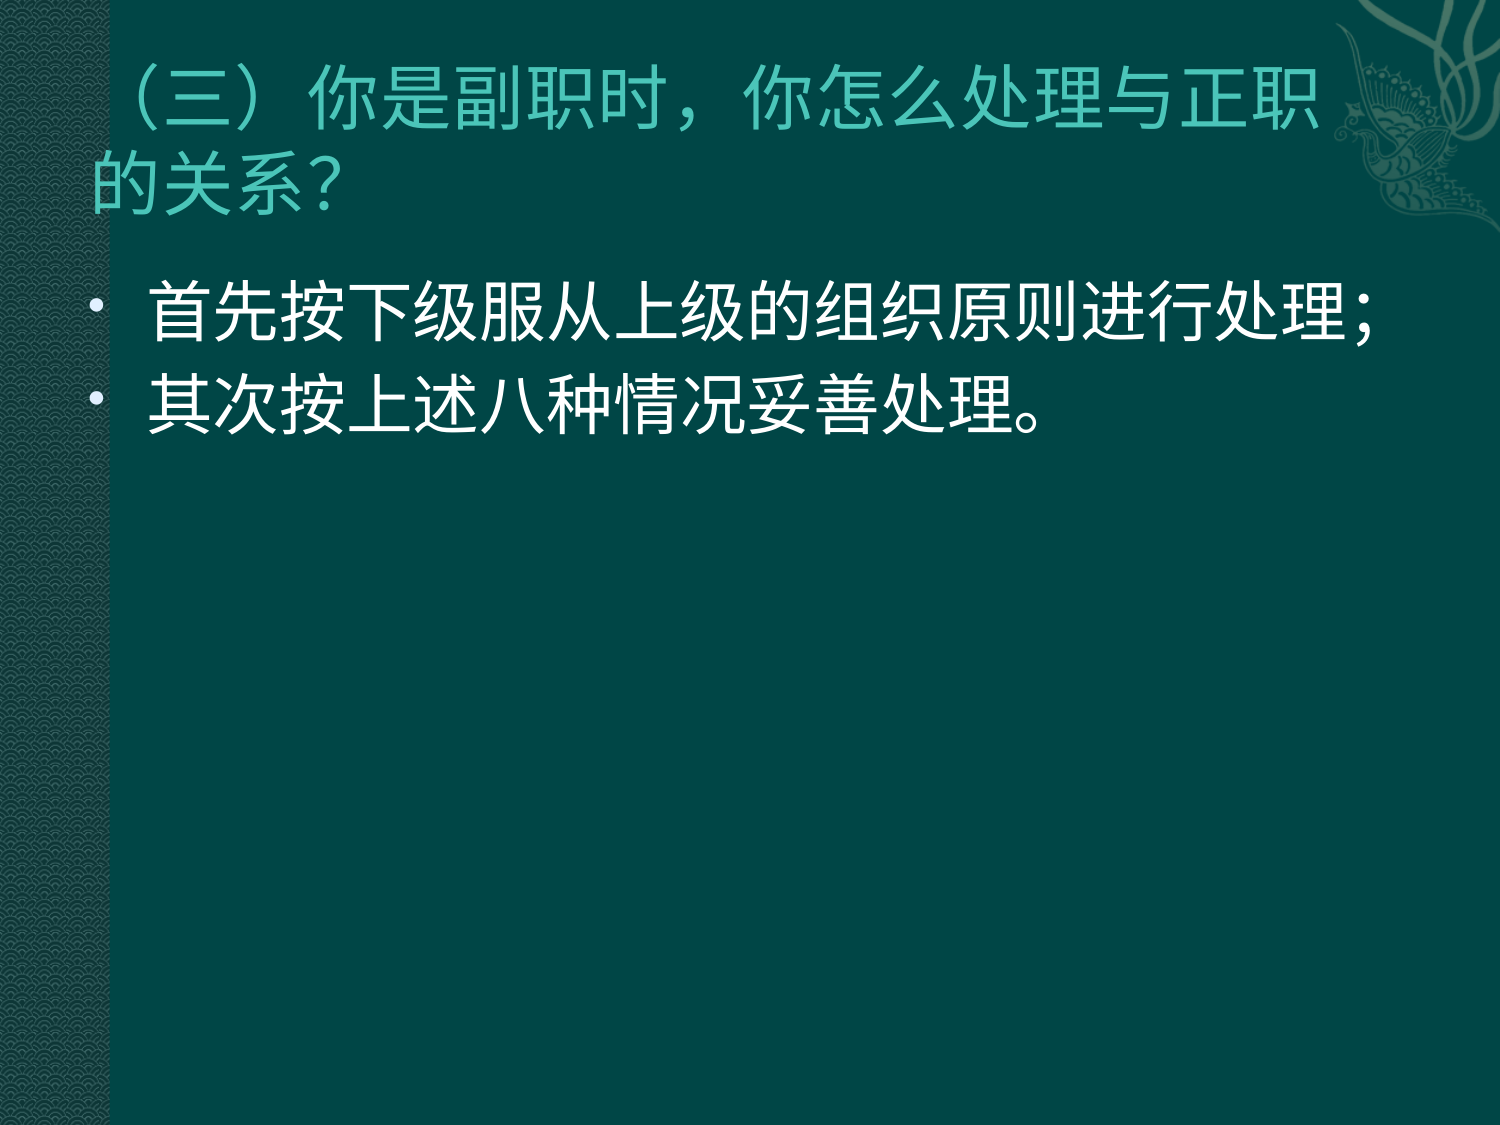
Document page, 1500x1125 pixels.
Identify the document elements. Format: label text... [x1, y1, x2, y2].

title （三）你是副职时，你怎么处理与正职的关系？ [75, 45, 1351, 233]
picture [0, 0, 110, 1125]
list 首先按下级服从上级的组织原则进行处理； 其次按上述八种情况妥善处理。 [75, 262, 1425, 1005]
